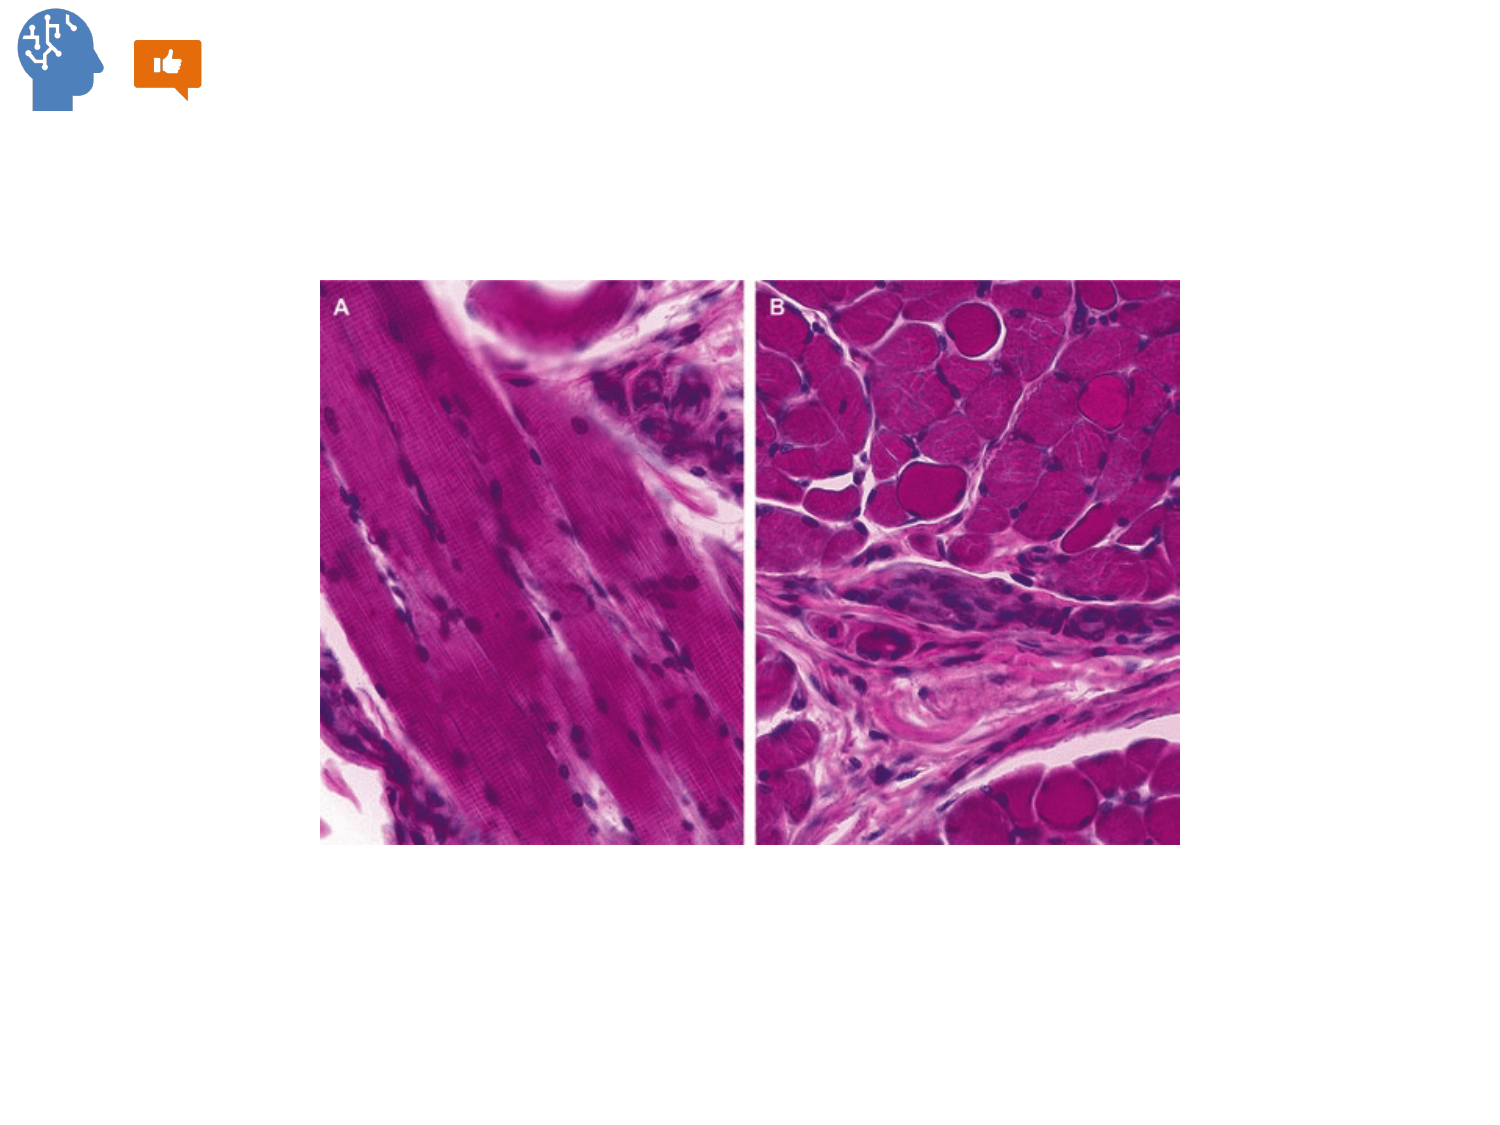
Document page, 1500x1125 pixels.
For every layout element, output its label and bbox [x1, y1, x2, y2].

text_box [0, 0, 115, 121]
picture [319, 280, 1180, 845]
picture [120, 23, 215, 118]
